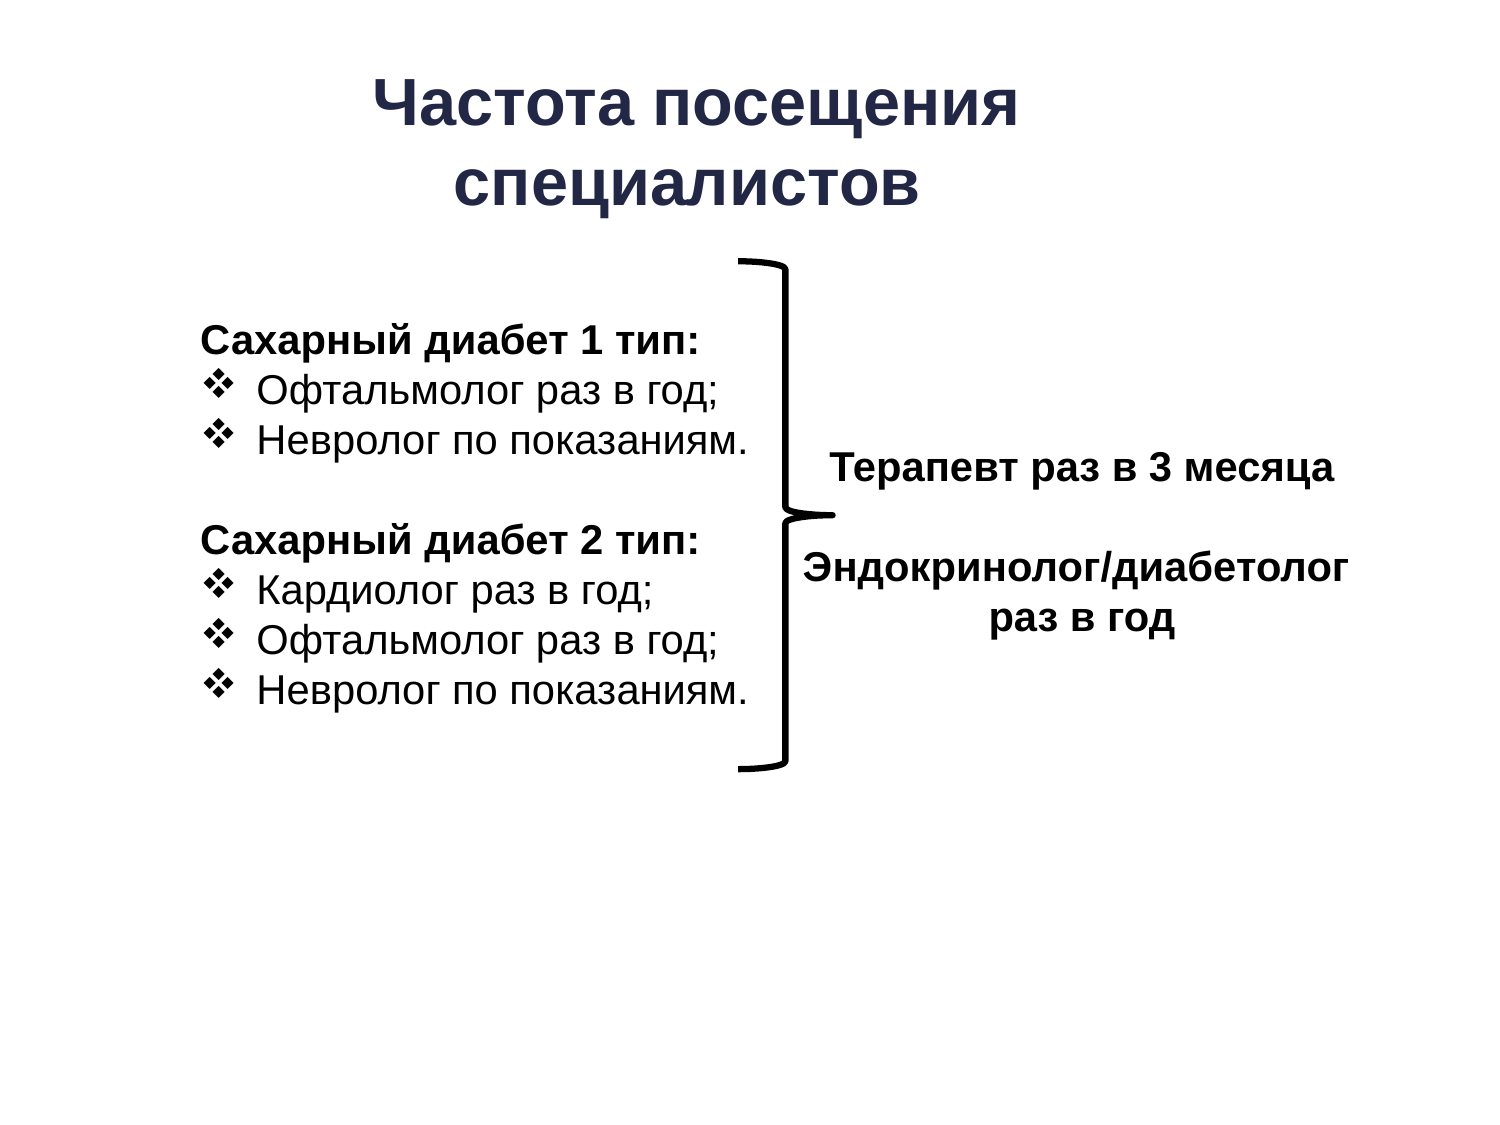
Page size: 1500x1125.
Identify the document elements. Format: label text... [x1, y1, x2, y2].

text_box Сахарный диабет 1 тип: Офтальмолог раз в год; Невролог по показаниям. Сахарный диабет 2 тип: Кардиолог раз в год; Офтальмолог раз в год; Невролог по показаниям. [185, 305, 738, 721]
text_box Терапевт раз в 3 месяца Эндокринолог/диабетолог раз в год [787, 431, 1377, 647]
title Частота посещения специалистов [123, 45, 1270, 233]
text_box [738, 260, 787, 770]
